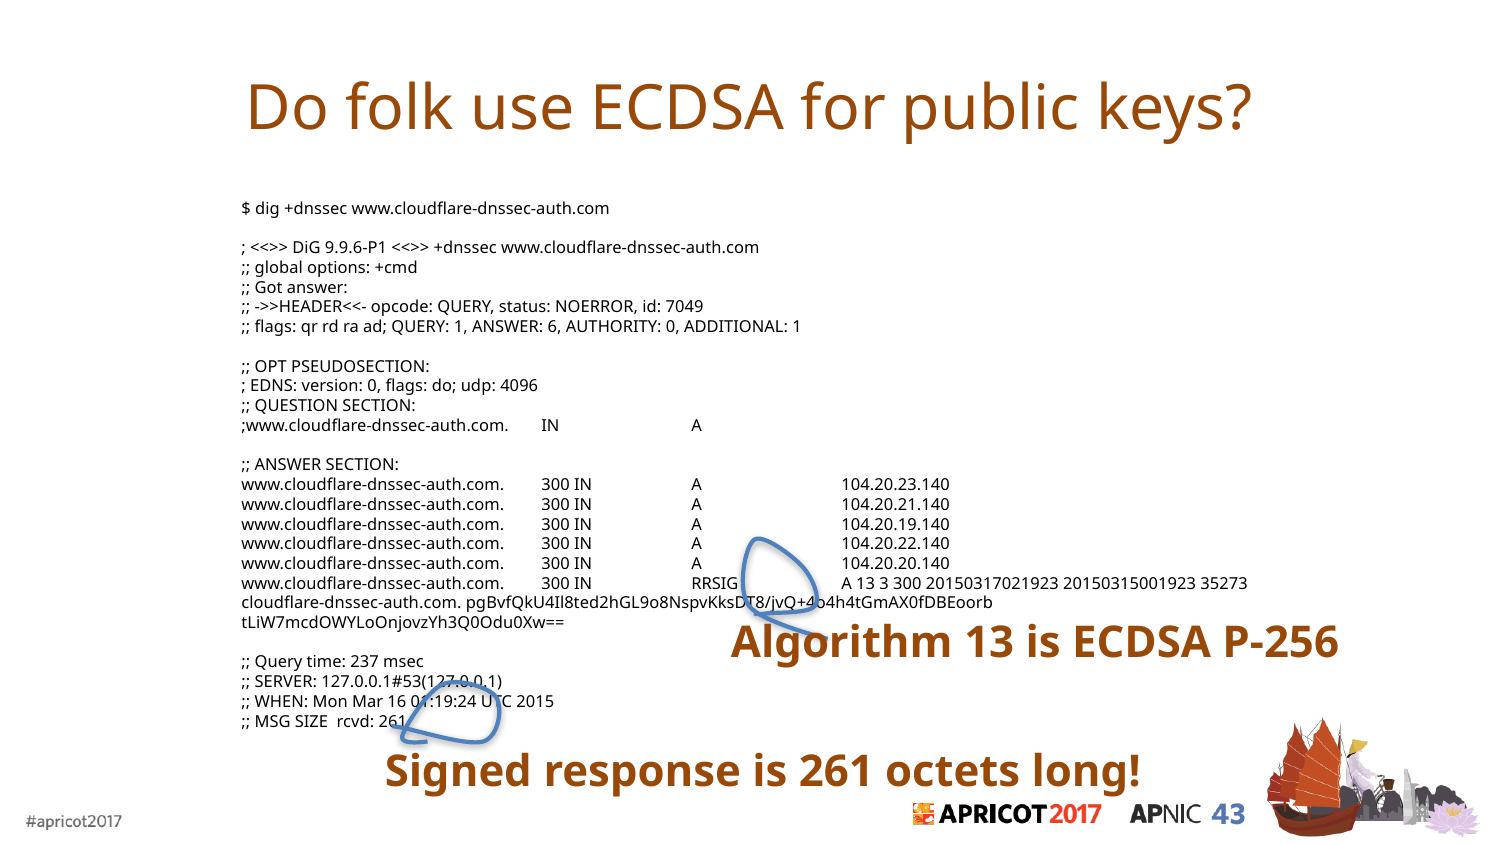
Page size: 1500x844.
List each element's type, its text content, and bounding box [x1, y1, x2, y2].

title Do folk use ECDSA for public keys? [75, 33, 1425, 175]
text_box Signed response is 261 octets long! [370, 735, 1157, 803]
text_box [740, 536, 820, 606]
text_box Algorithm 13 is ECDSA P-256 [716, 606, 1355, 674]
text_box [390, 680, 502, 735]
text_box $ dig +dnssec www.cloudflare-dnssec-auth.com ; <<>> DiG 9.9.6-P1 <<>> +dnssec www.cloudflare-dnssec-auth.com ;; global options: +cmd ;; Got answer: ;; ->>HEADER<<- opcode: QUERY, status: NOERROR, id: 7049 ;; flags: qr rd ra ad; QUERY: 1, ANSWER: 6, AUTHORITY: 0, ADDITIONAL: 1 ;; OPT PSEUDOSECTION: ; EDNS: version: 0, flags: do; udp: 4096 ;; QUESTION SECTION: ;www.cloudflare-dnssec-auth.com. IN A ;; ANSWER SECTION: www.cloudflare-dnssec-auth.com. 300 IN A 104.20.23.140 www.cloudflare-dnssec-auth.com. 300 IN A 104.20.21.140 www.cloudflare-dnssec-auth.com. 300 IN A 104.20.19.140 www.cloudflare-dnssec-auth.com. 300 IN A 104.20.22.140 www.cloudflare-dnssec-auth.com. 300 IN A 104.20.20.140 www.cloudflare-dnssec-auth.com. 300 IN RRSIG A 13 3 300 20150317021923 20150315001923 35273 cloudflare-dnssec-auth.com. pgBvfQkU4Il8ted2hGL9o8NspvKksDT8/jvQ+4o4h4tGmAX0fDBEoorb tLiW7mcdOWYLoOnjovzYh3Q0Odu0Xw== ;; Query time: 237 msec ;; SERVER: 127.0.0.1#53(127.0.0.1) ;; WHEN: Mon Mar 16 01:19:24 UTC 2015 ;; MSG SIZE rcvd: 261 [226, 190, 1313, 778]
